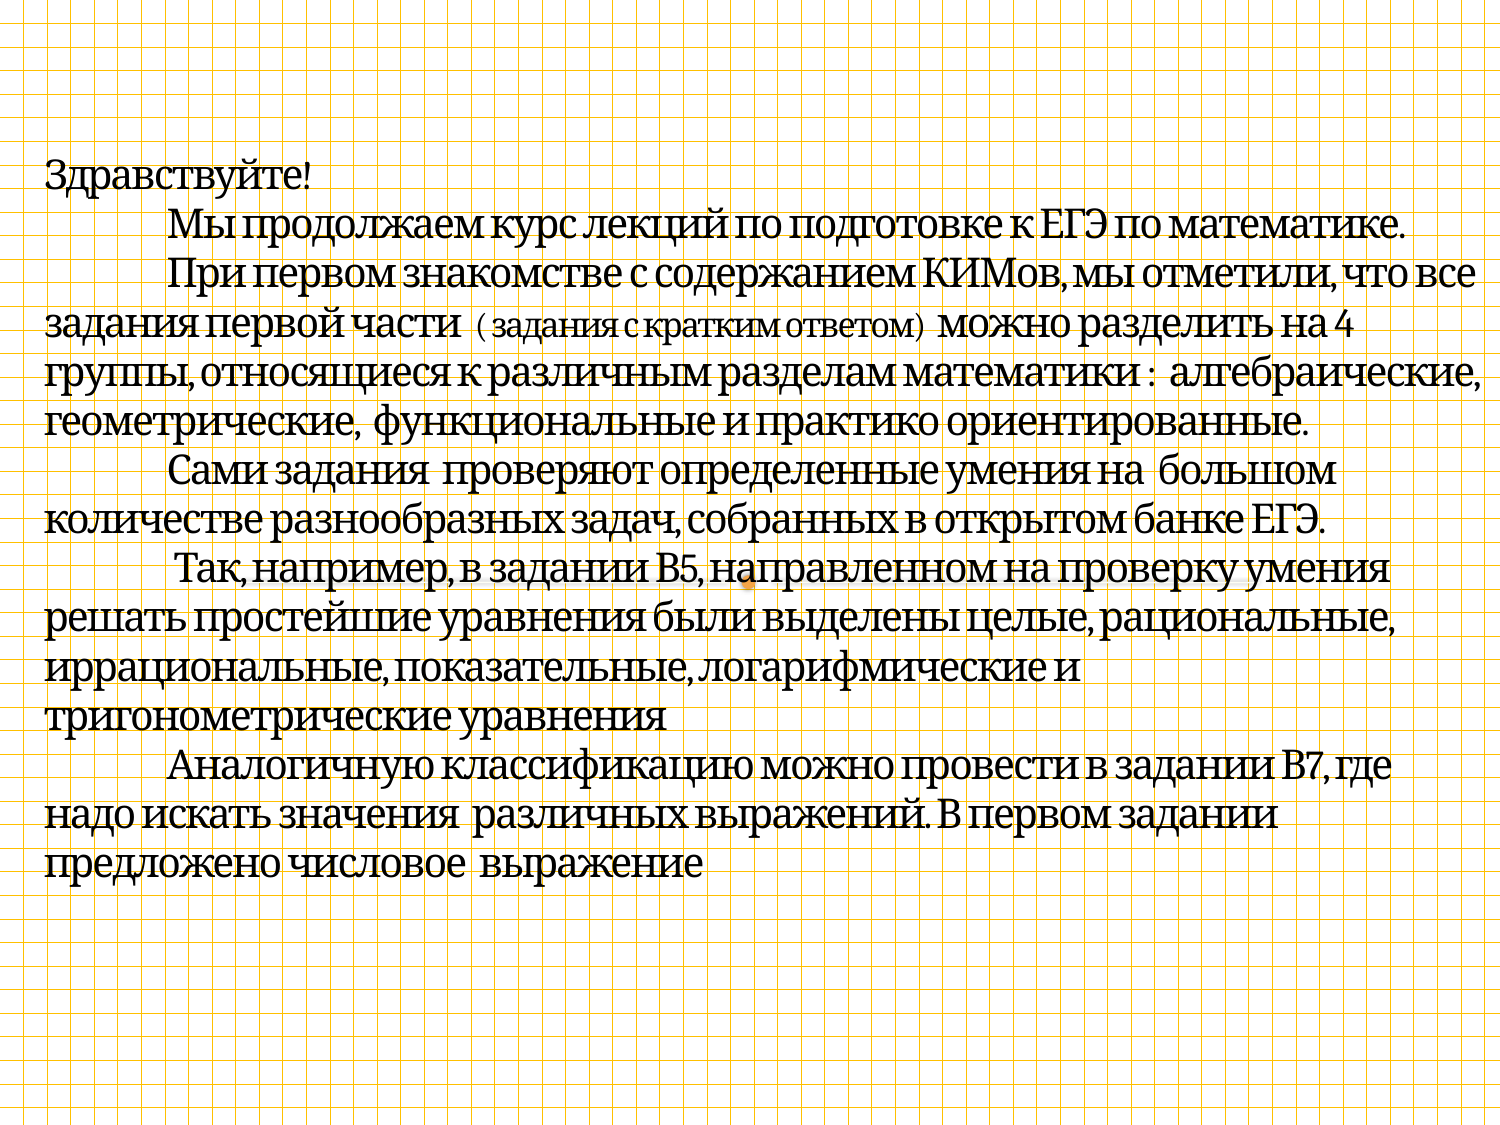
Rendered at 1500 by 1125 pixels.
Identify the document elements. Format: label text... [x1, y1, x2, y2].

title Здравствуйте! Мы продолжаем курс лекций по подготовке к ЕГЭ по математике. При первом знакомстве с содержанием КИМов, мы отметили, что все задания первой части ( задания с кратким ответом) можно разделить на 4 группы, относящиеся к различным разделам математики : алгебраические, геометрические, функциональные и практико ориентированные. Сами задания проверяют определенные умения на большом количестве разнообразных задач, собранных в открытом банке ЕГЭ. Так, например, в задании В5, направленном на проверку умения решать простейшие уравнения были выделены целые, рациональные, иррациональные, показательные, логарифмические и тригонометрические уравнения Аналогичную классификацию можно провести в задании В7, где надо искать значения различных выражений. В первом задании предложено числовое выражение [28, 113, 1500, 894]
